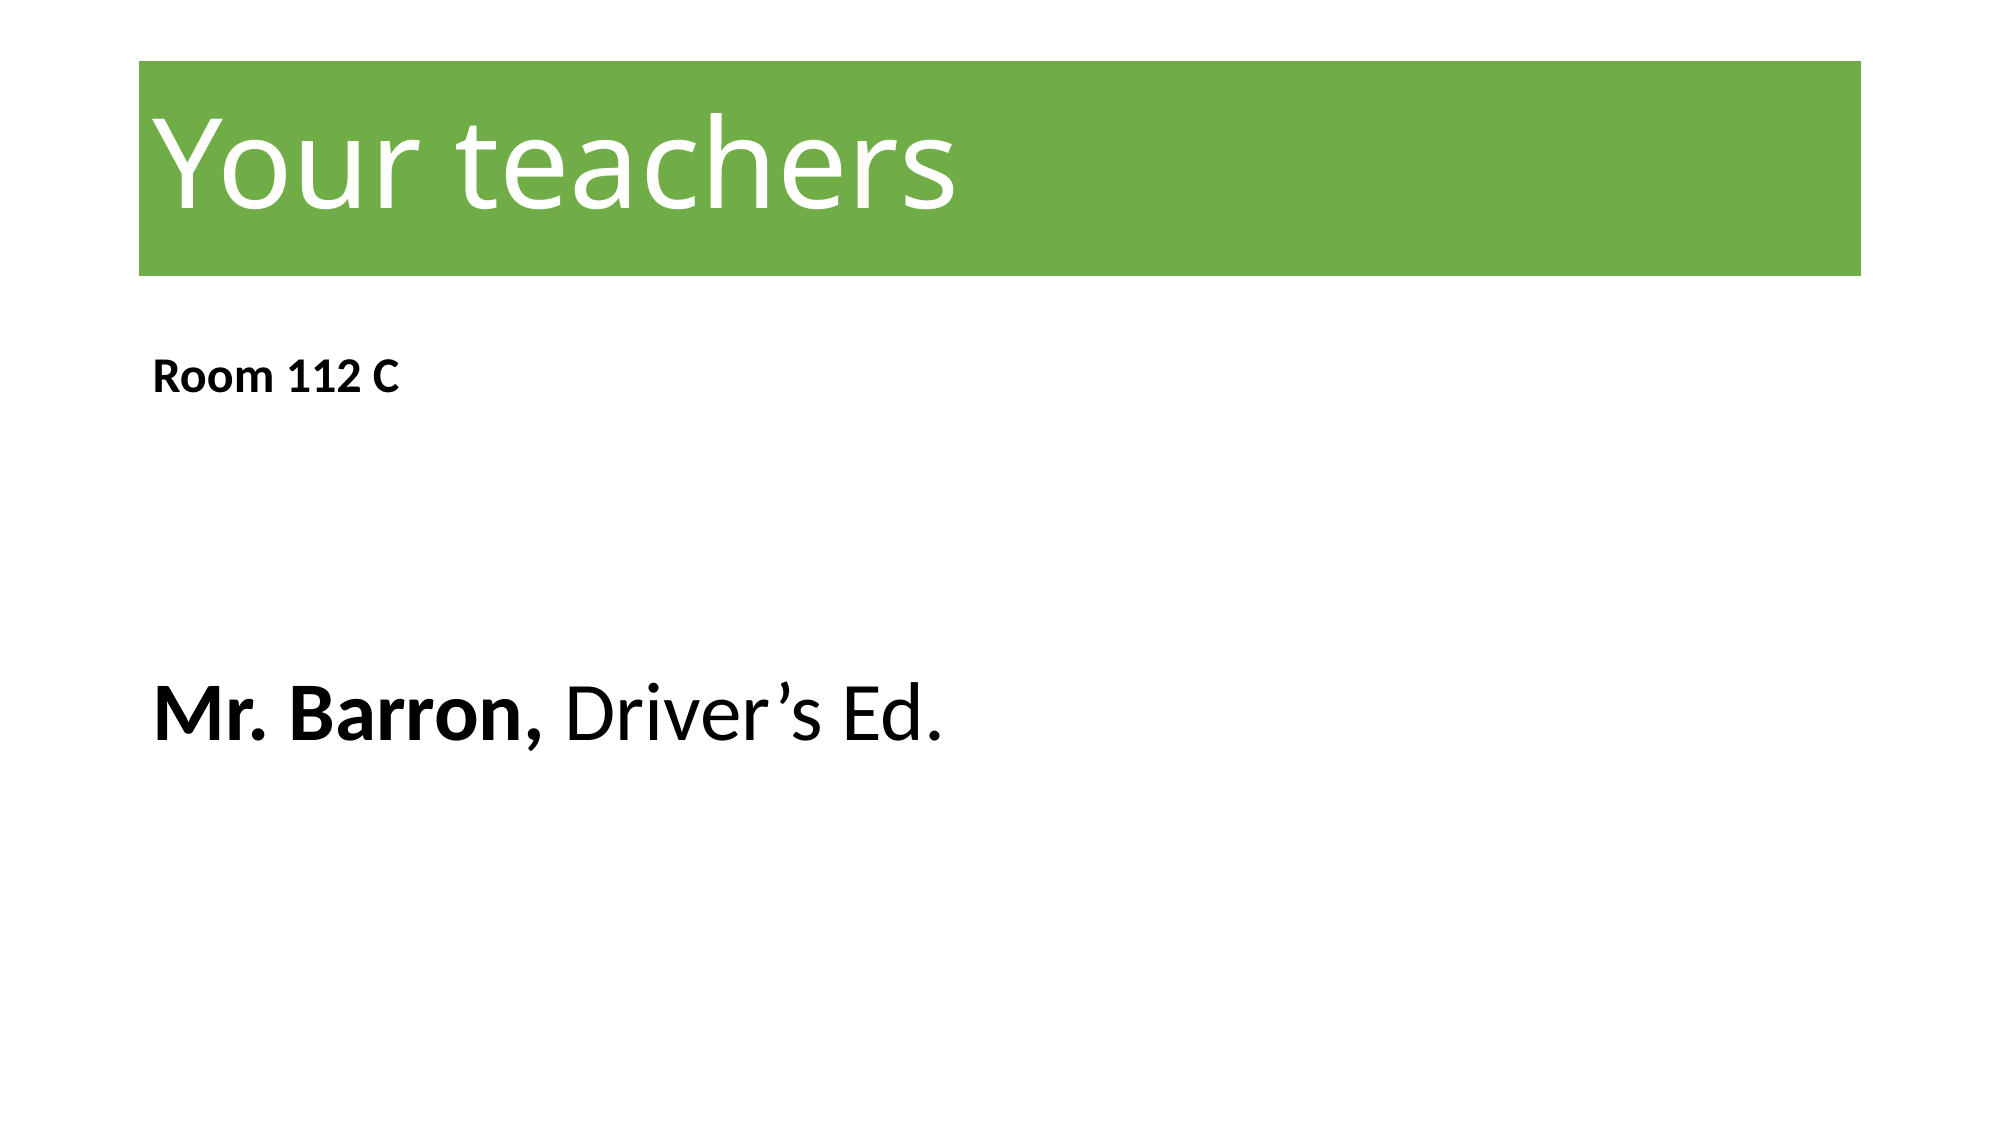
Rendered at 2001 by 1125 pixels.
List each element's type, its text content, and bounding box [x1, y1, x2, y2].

list Mr. Barron, Driver’s Ed. [137, 410, 984, 1016]
list Room 112 C [137, 275, 984, 410]
title Your teachers [136, 58, 1864, 279]
